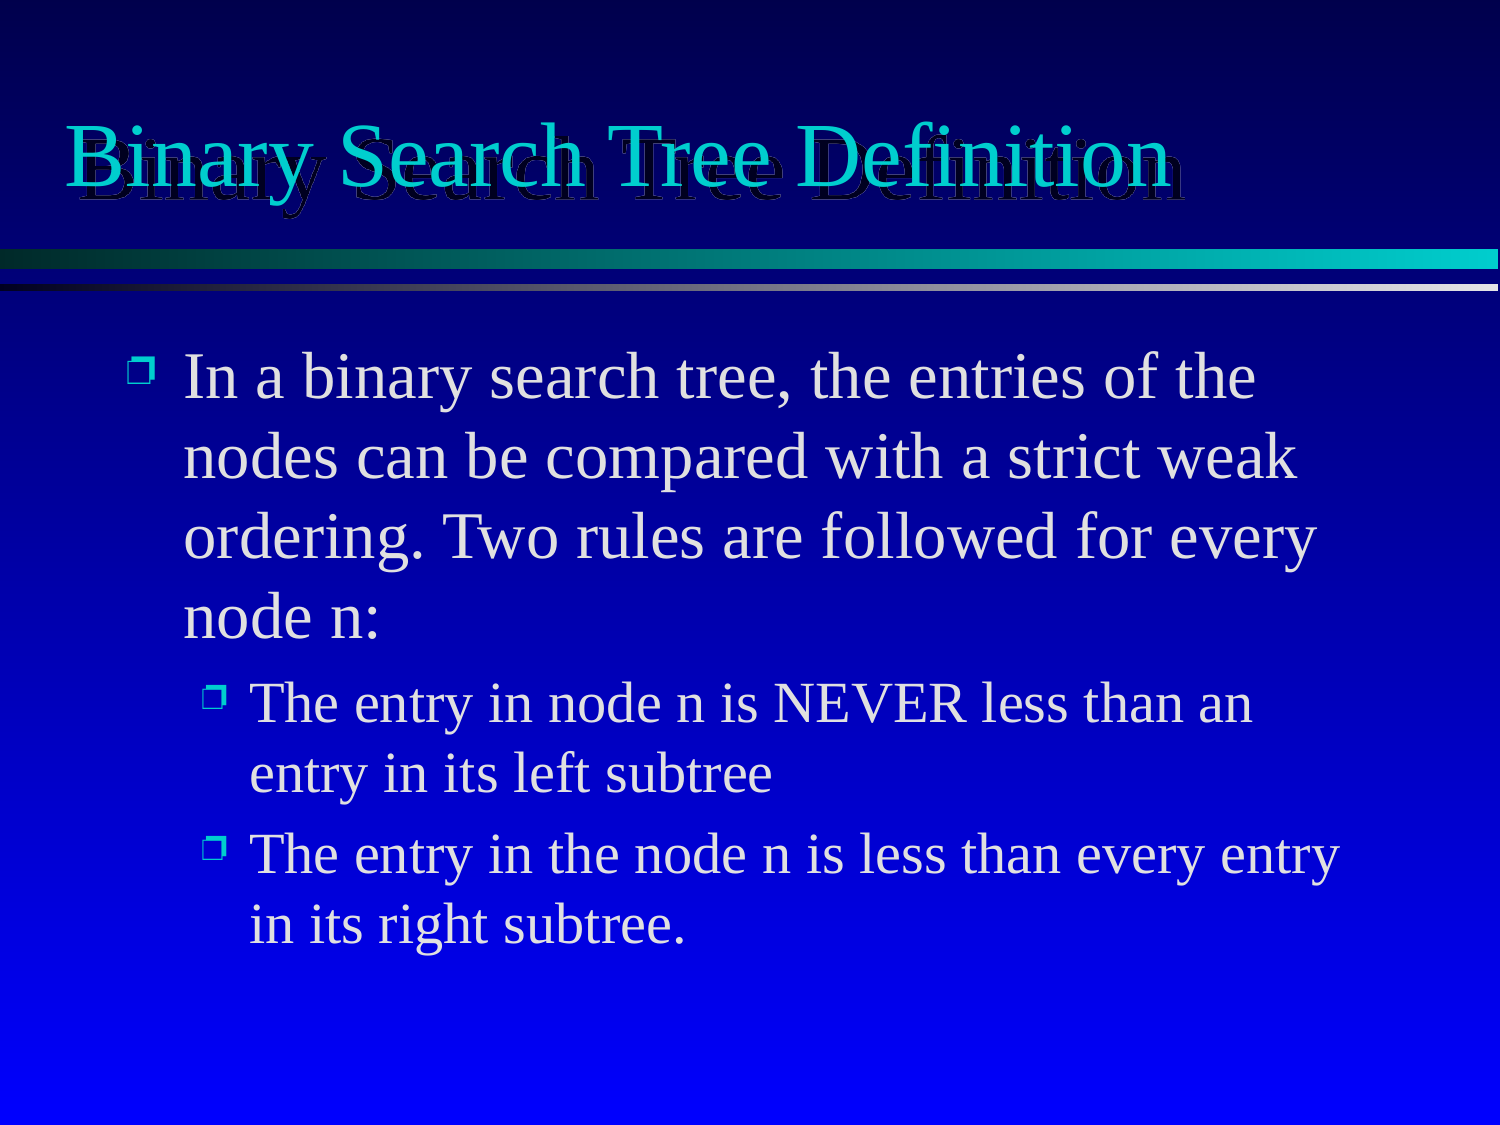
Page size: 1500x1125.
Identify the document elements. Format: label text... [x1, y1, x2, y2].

title Binary Search Tree Definition [49, 55, 1326, 245]
list In a binary search tree, the entries of the nodes can be compared with a strict weak ordering. Two rules are followed for every node n: The entry in node n is NEVER less than an entry in its left subtree The entry in the node n is less than every entry in its right subtree. [111, 324, 1388, 1001]
